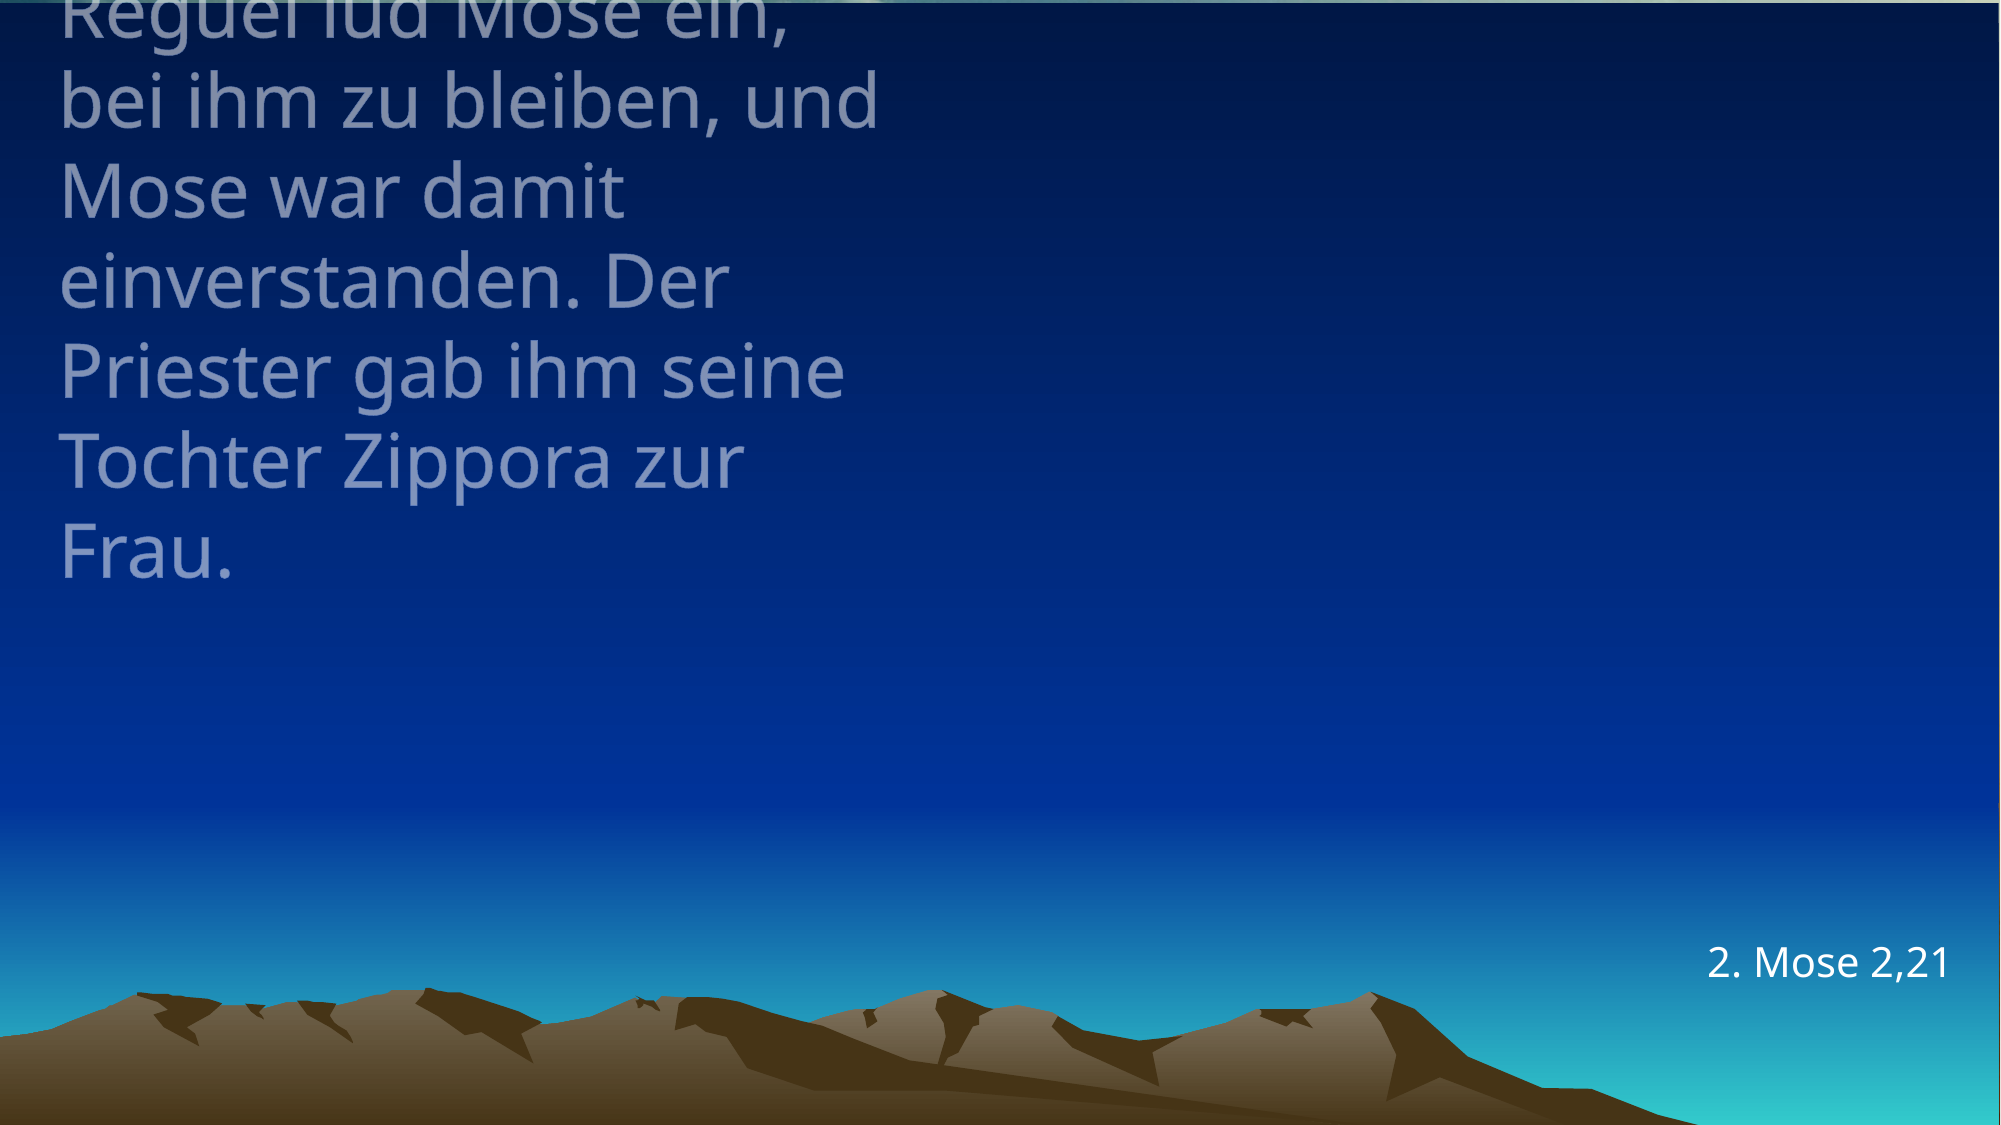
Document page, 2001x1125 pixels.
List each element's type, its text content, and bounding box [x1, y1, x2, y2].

title Reguël lud Mose ein, bei ihm zu bleiben, und Mose war damit einverstanden. Der Priester gab ihm seine Tochter Zippora zur Frau. [43, 0, 918, 601]
subtitle 2. Mose 2,21 [1283, 928, 1969, 1125]
picture [918, 0, 2001, 1125]
